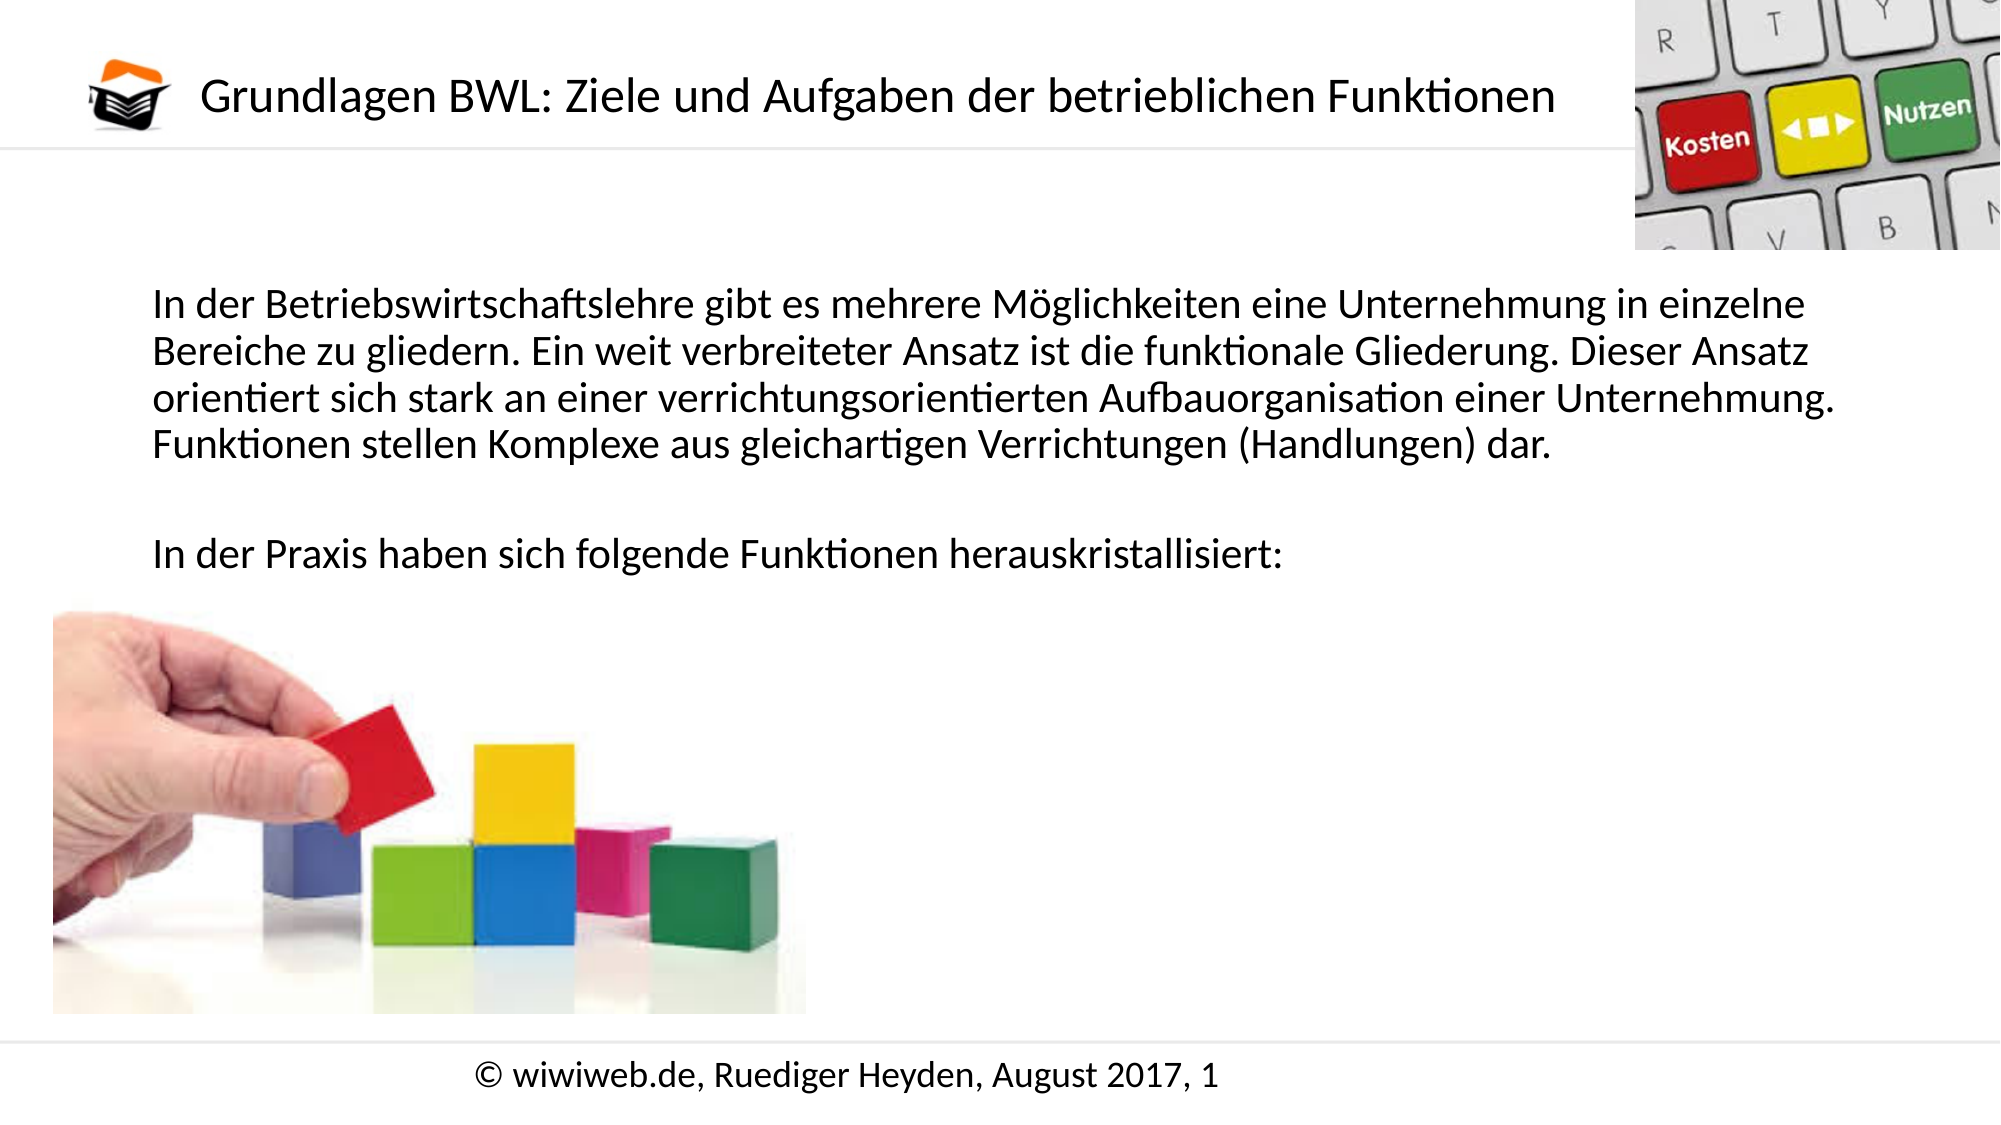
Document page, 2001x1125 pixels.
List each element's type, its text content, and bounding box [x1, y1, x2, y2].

list In der Betriebswirtschaftslehre gibt es mehrere Möglichkeiten eine Unternehmung in einzelne Bereiche zu gliedern. Ein weit verbreiteter Ansatz ist die funktionale Gliederung. Dieser Ansatz orientiert sich stark an einer verrichtungsorientierten Aufbauorganisation einer Unternehmung. Funktionen stellen Komplexe aus gleichartigen Verrichtungen (Handlungen) dar. In der Praxis haben sich folgende Funktionen herauskristallisiert: • Produktion • Logistik • Absatz/Marketing • Rechnungswesen • Finanzierung/Investition • Controlling • Personal [137, 213, 1863, 1014]
title Grundlagen BWL: Ziele und Aufgaben der betrieblichen Funktionen [200, 61, 1621, 132]
picture [0, 0, 2001, 1125]
text_box © wiwiweb.de, Ruediger Heyden, August 2017, 1 [458, 1042, 1413, 1103]
